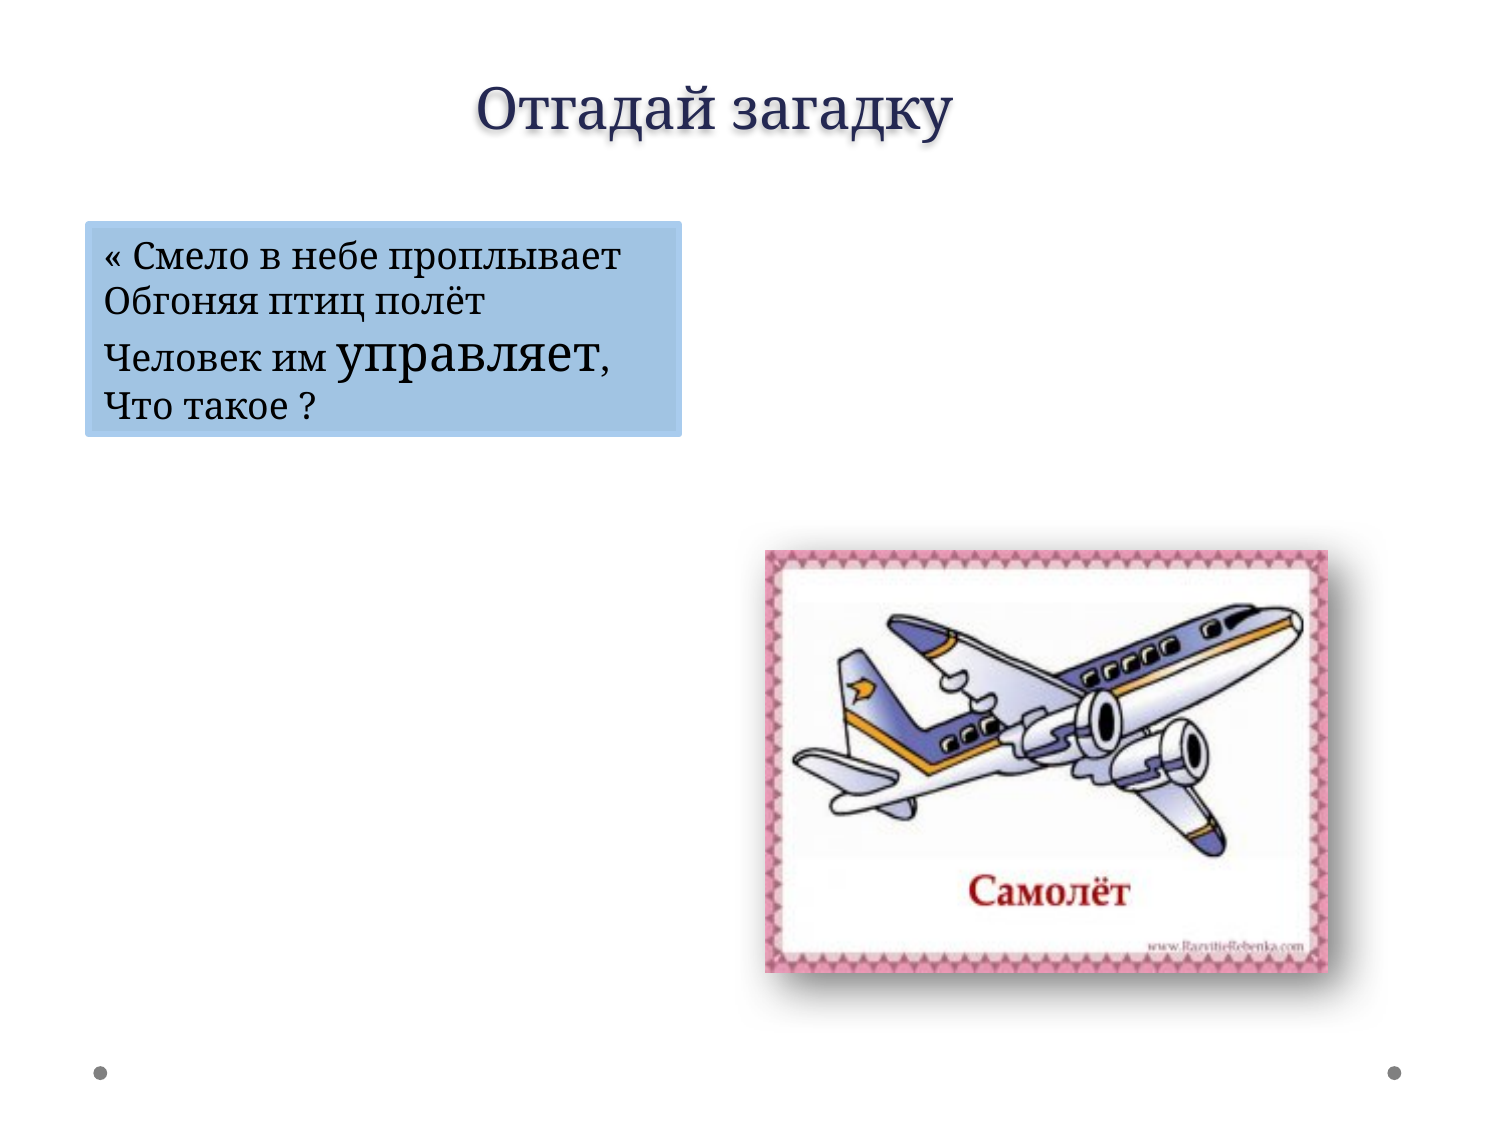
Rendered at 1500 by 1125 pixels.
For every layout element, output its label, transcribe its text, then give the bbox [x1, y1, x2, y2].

text_box « Смело в небе проплывает Обгоняя птиц полёт Человек им управляет, Что такое ? [88, 224, 680, 435]
title Отгадай загадку [253, 30, 1176, 149]
picture [764, 549, 1329, 974]
